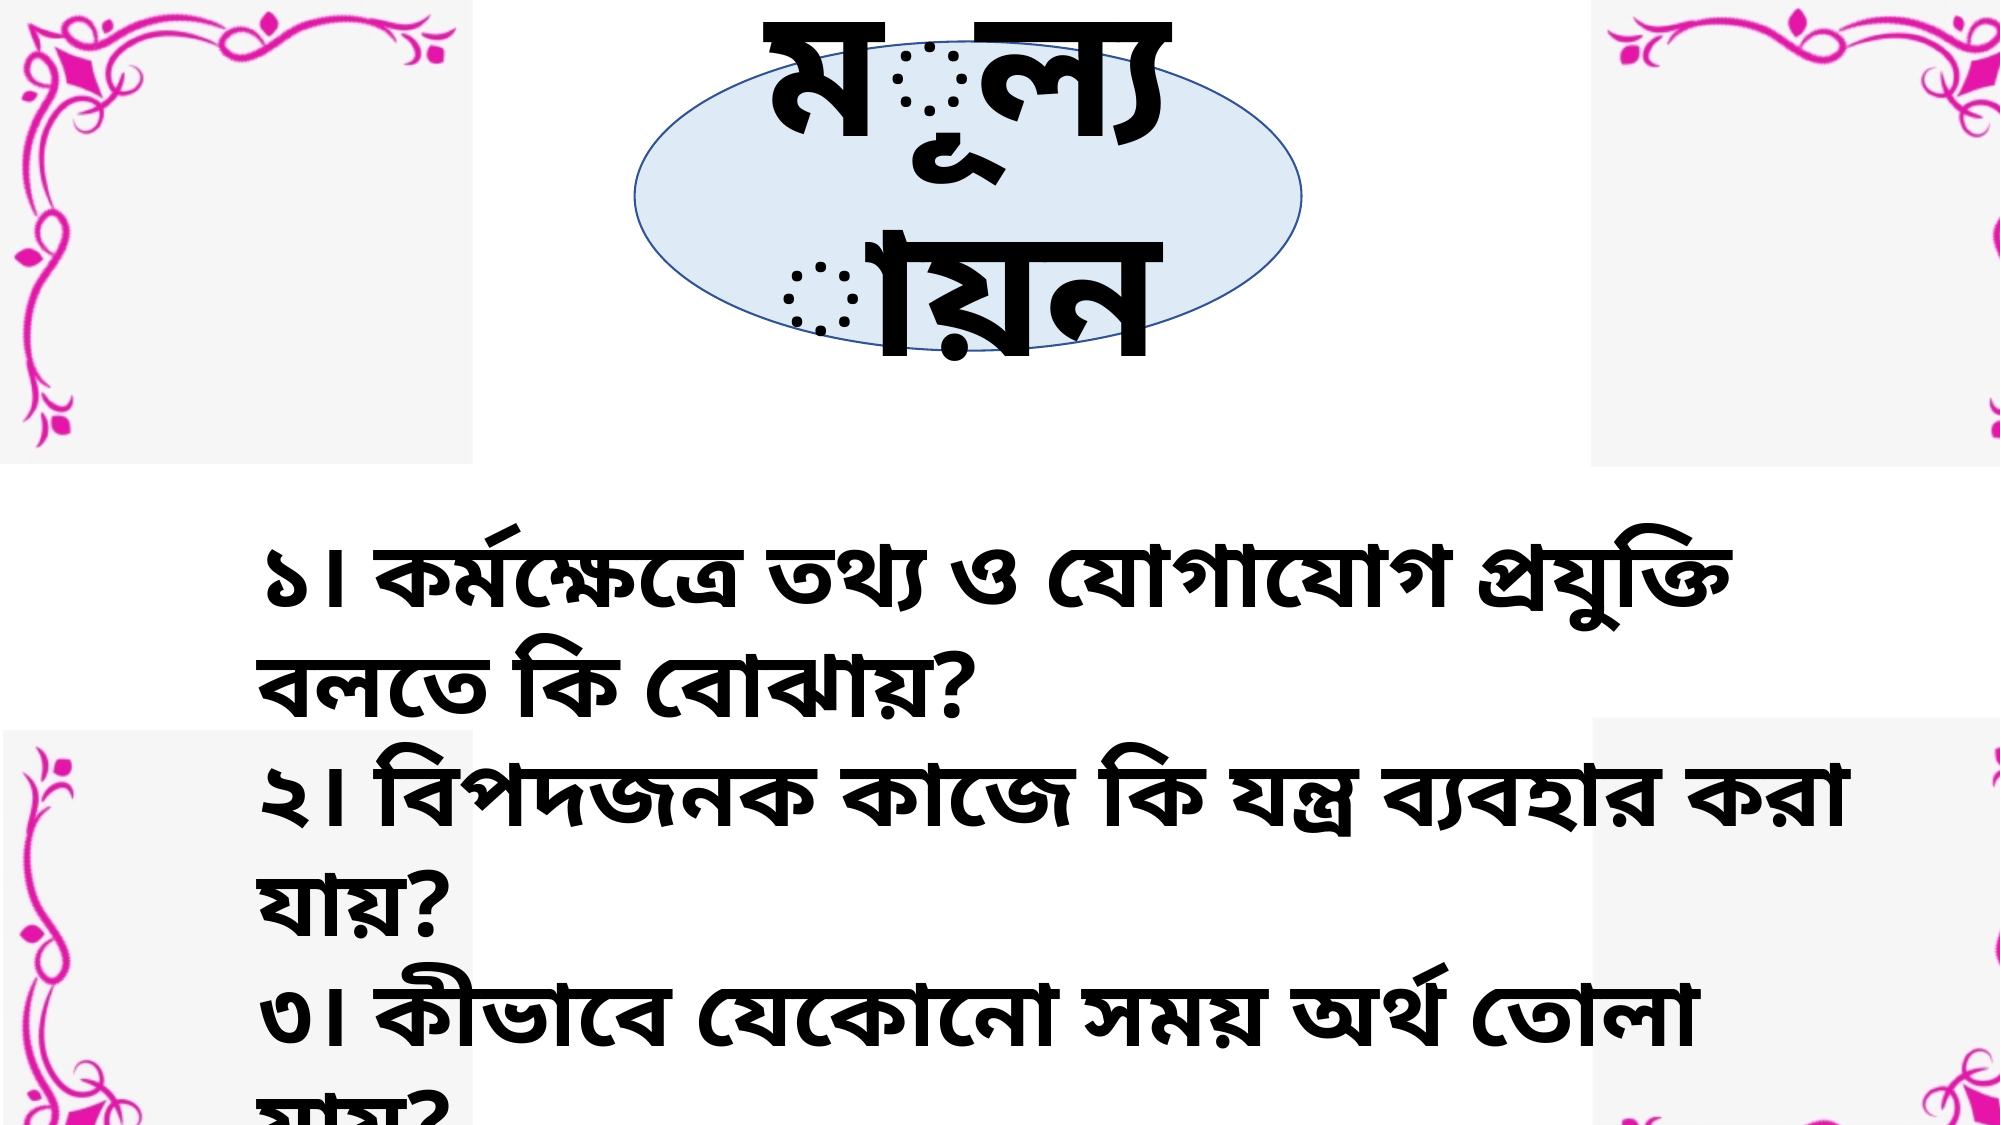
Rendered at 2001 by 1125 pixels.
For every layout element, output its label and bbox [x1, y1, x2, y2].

text_box [0, 0, 2000, 1125]
